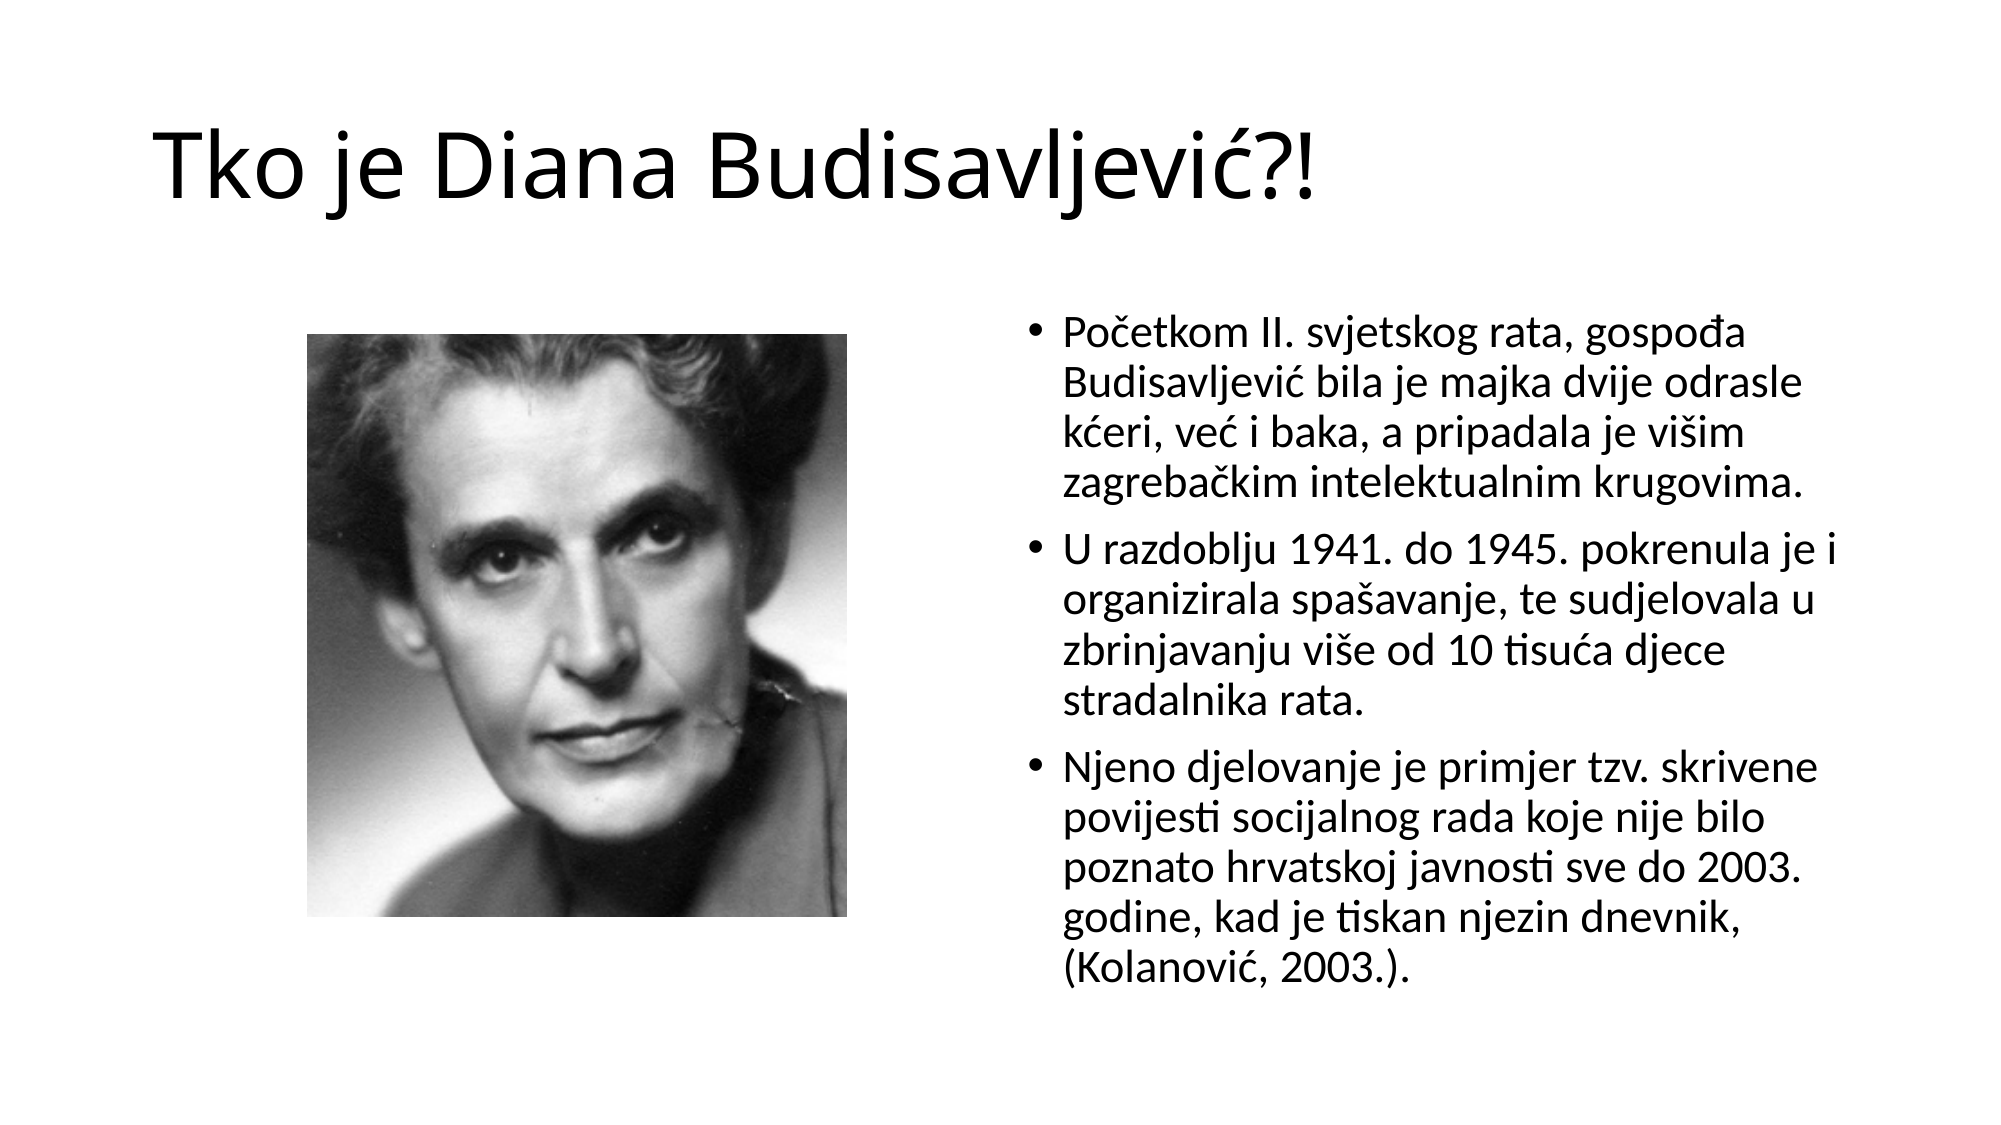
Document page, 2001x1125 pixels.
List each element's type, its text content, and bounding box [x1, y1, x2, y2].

list Početkom II. svjetskog rata, gospođa Budisavljević bila je majka dvije odrasle kćeri, već i baka, a pripadala je višim zagrebačkim intelektualnim krugovima. U razdoblju 1941. do 1945. pokrenula je i organizirala spašavanje, te sudjelovala u zbrinjavanju više od 10 tisuća djece stradalnika rata. Njeno djelovanje je primjer tzv. skrivene povijesti socijalnog rada koje nije bilo poznato hrvatskoj javnosti sve do 2003. godine, kad je tiskan njezin dnevnik, (Kolanović, 2003.). [1012, 299, 1863, 1014]
title Tko je Diana Budisavljević?! [137, 59, 1863, 278]
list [307, 334, 847, 917]
